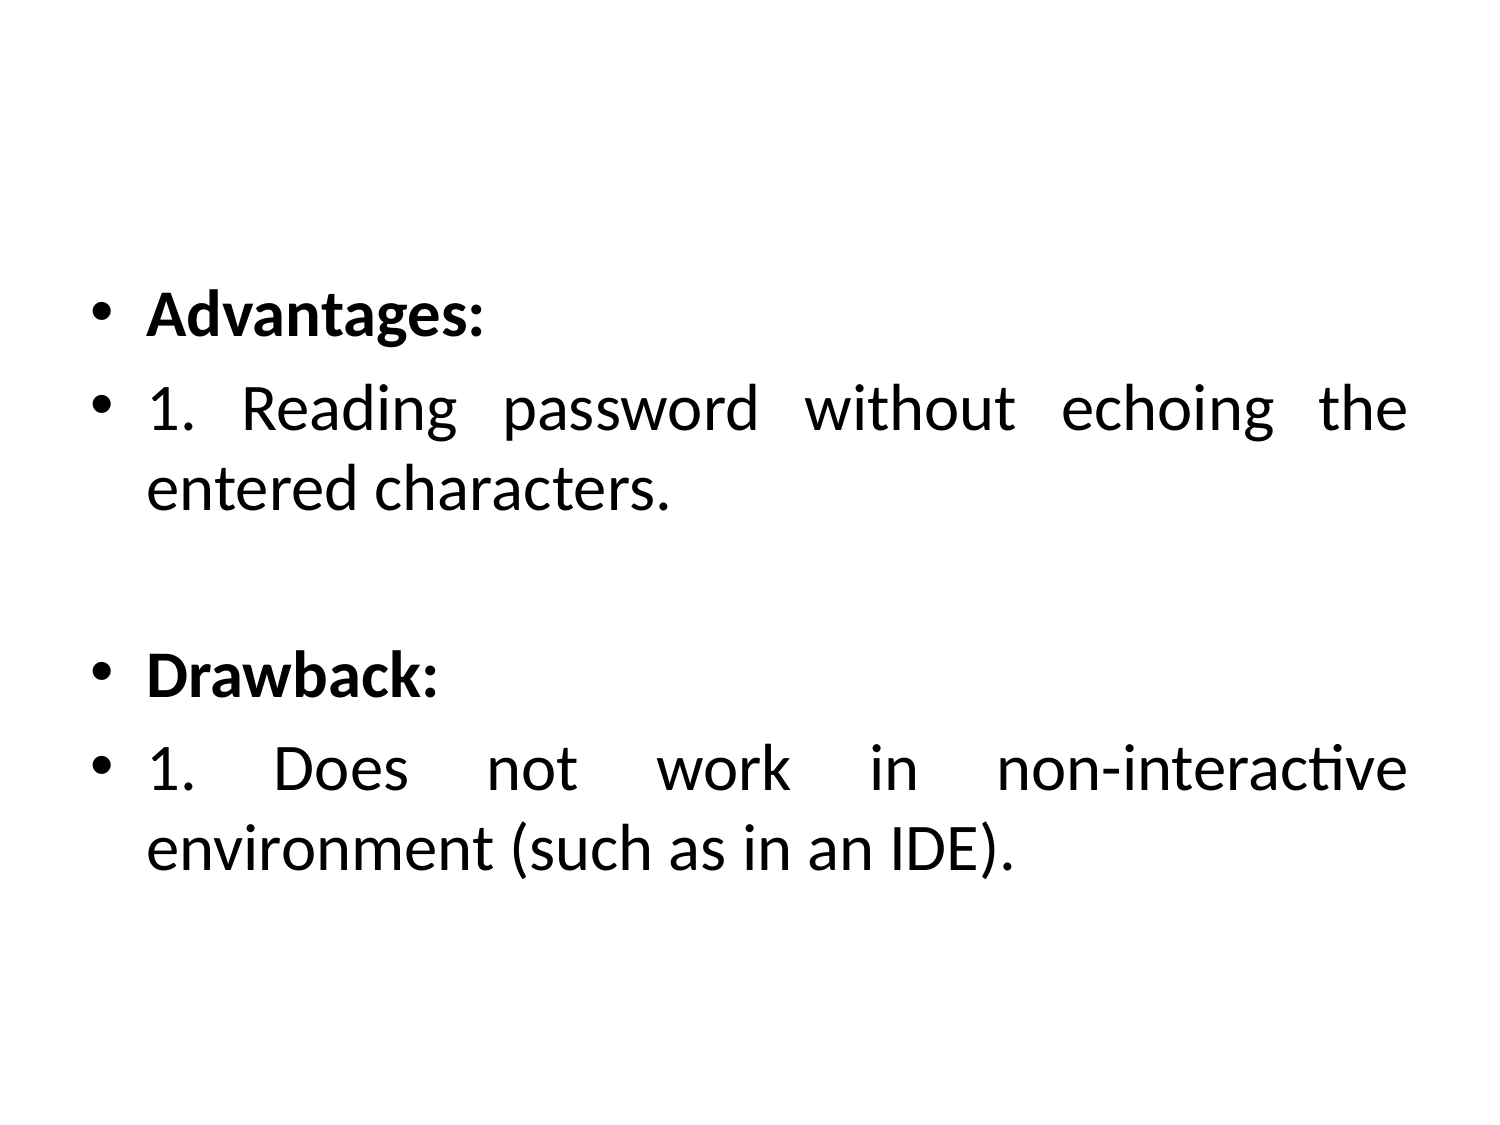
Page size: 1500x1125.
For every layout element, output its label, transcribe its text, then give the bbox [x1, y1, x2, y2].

list Advantages: 1. Reading password without echoing the entered characters. Drawback: 1. Does not work in non-interactive environment (such as in an IDE). [75, 262, 1425, 1005]
